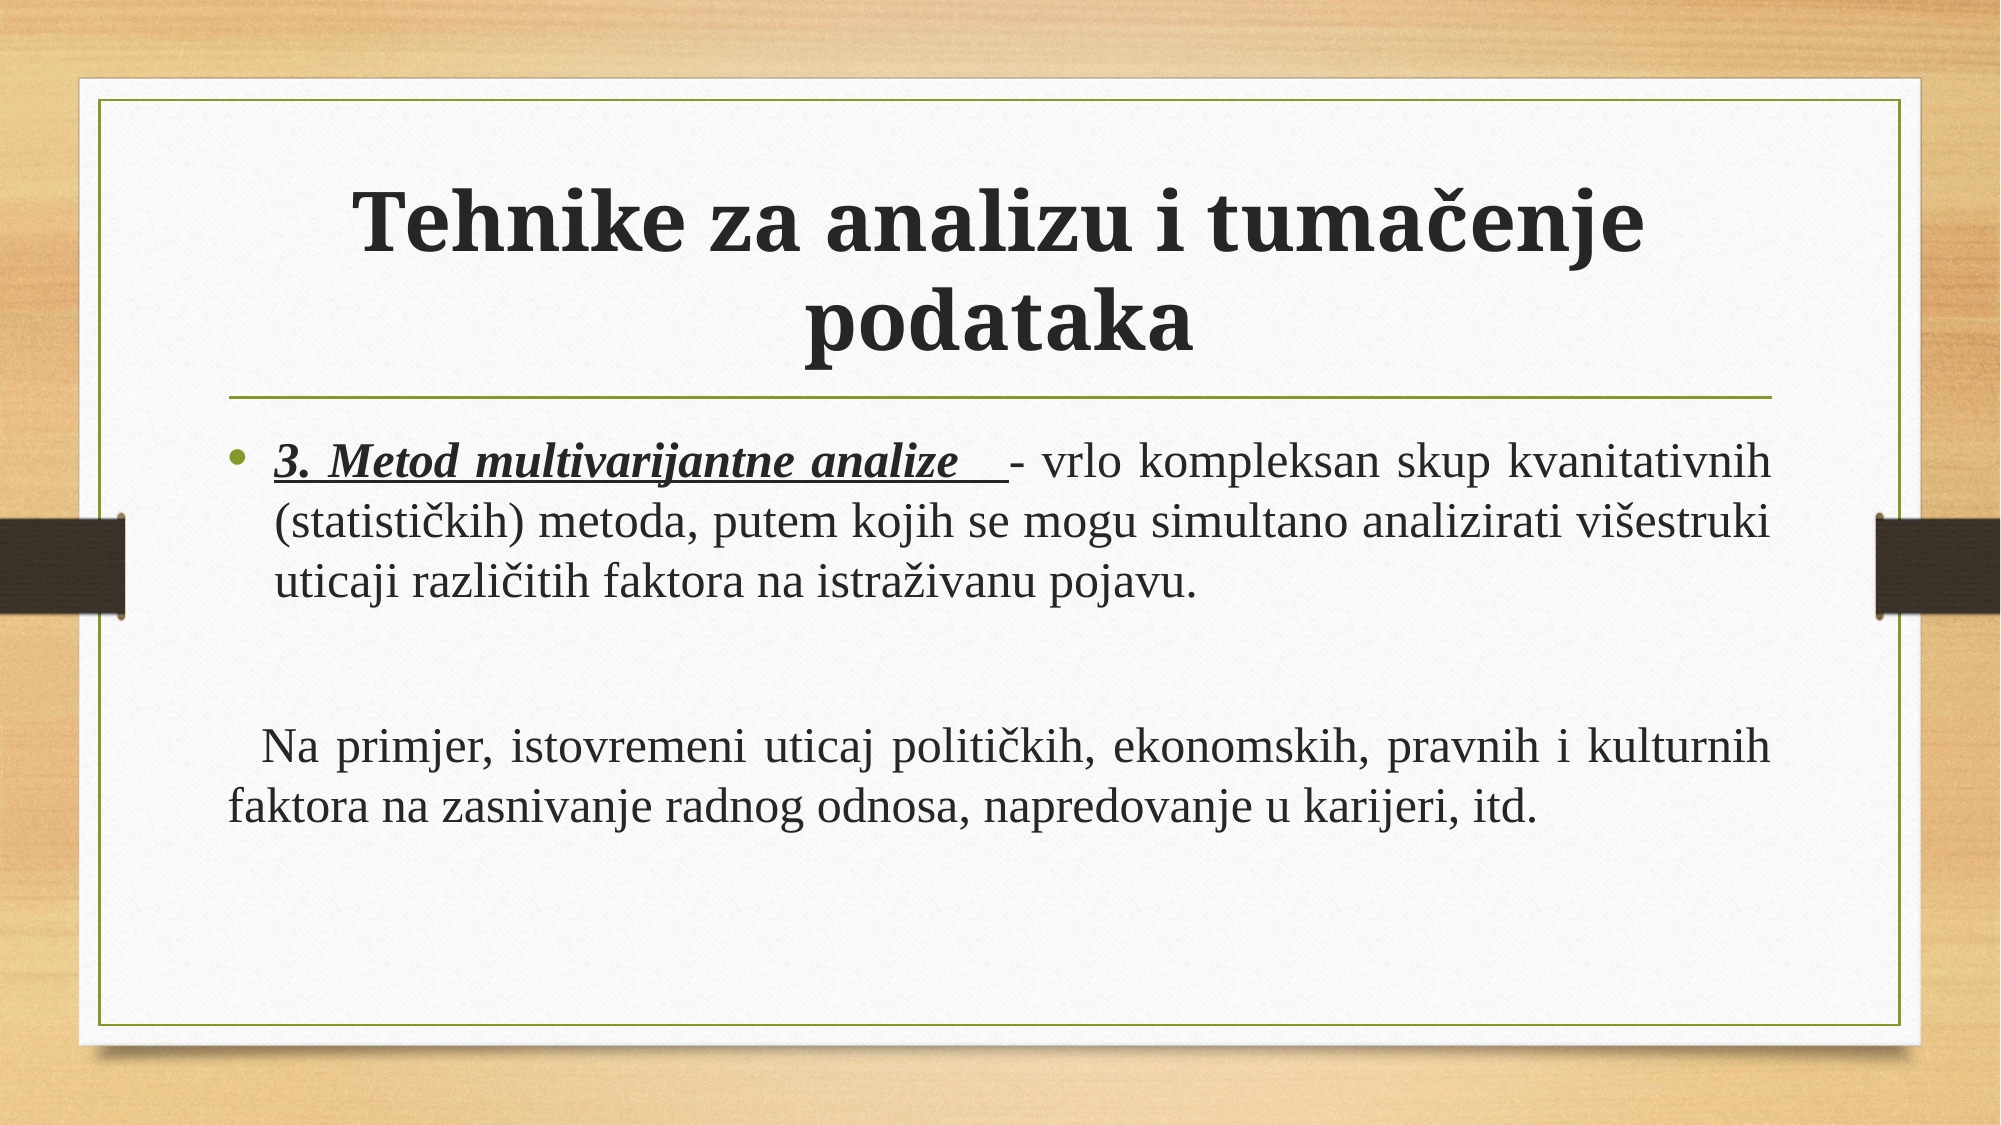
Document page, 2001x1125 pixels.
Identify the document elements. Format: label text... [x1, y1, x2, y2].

title Tehnike za analizu i tumačenje podataka [212, 161, 1788, 375]
picture [0, 0, 2001, 1125]
list 3. Metod multivarijantne analize - vrlo kompleksan skup kvanitativnih (statističkih) metoda, putem kojih se mogu simultano analizirati višestruki uticaji različitih faktora na istraživanu pojavu. Na primjer, istovremeni uticaj političkih, ekonomskih, pravnih i kulturnih faktora na zasnivanje radnog odnosa, napredovanje u karijeri, itd. [212, 419, 1788, 964]
